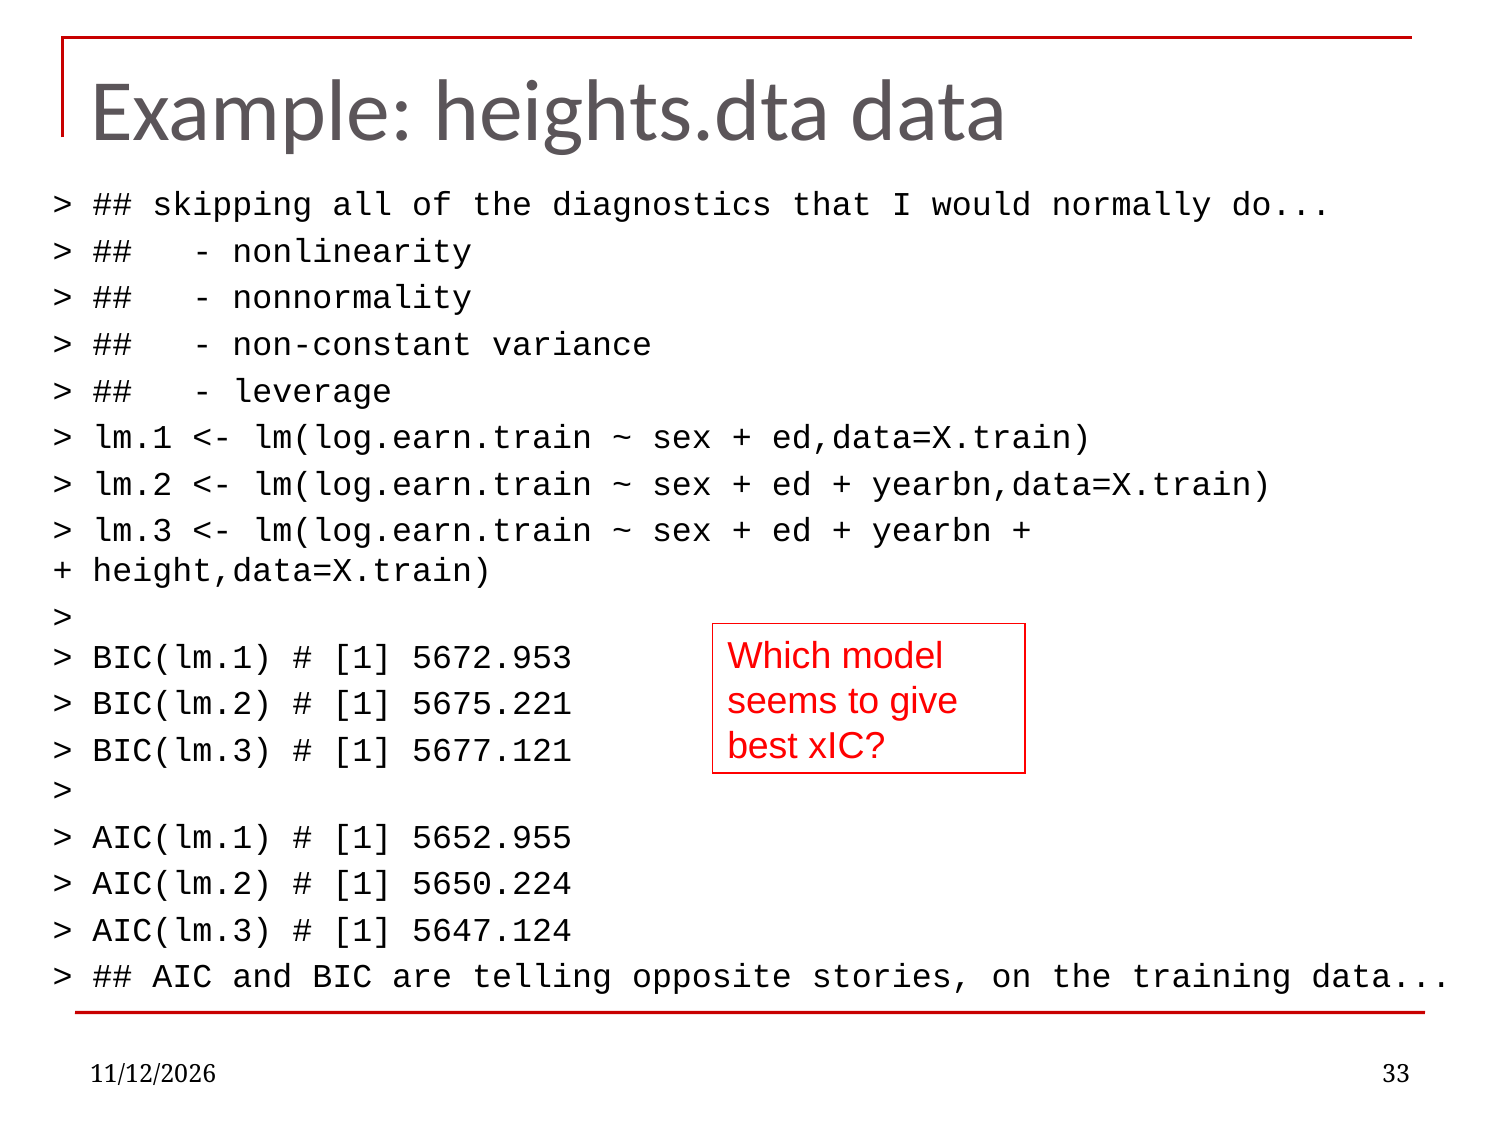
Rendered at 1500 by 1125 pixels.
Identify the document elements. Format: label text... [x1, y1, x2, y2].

title Example: heights.dta data [75, 45, 1425, 174]
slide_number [75, 1024, 425, 1100]
text_box Which model seems to give best xIC? [712, 623, 1025, 774]
list > ## skipping all of the diagnostics that I would normally do... > ## - nonlinearity > ## - nonnormality > ## - non-constant variance > ## - leverage > lm.1 <- lm(log.earn.train ~ sex + ed,data=X.train) > lm.2 <- lm(log.earn.train ~ sex + ed + yearbn,data=X.train) > lm.3 <- lm(log.earn.train ~ sex + ed + yearbn + + height,data=X.train) > > BIC(lm.1) # [1] 5672.953 > BIC(lm.2) # [1] 5675.221 > BIC(lm.3) # [1] 5677.121 > > AIC(lm.1) # [1] 5652.955 > AIC(lm.2) # [1] 5650.224 > AIC(lm.3) # [1] 5647.124 > ## AIC and BIC are telling opposite stories, on the training data... [37, 174, 1475, 994]
slide_number 33 [1074, 1024, 1425, 1100]
